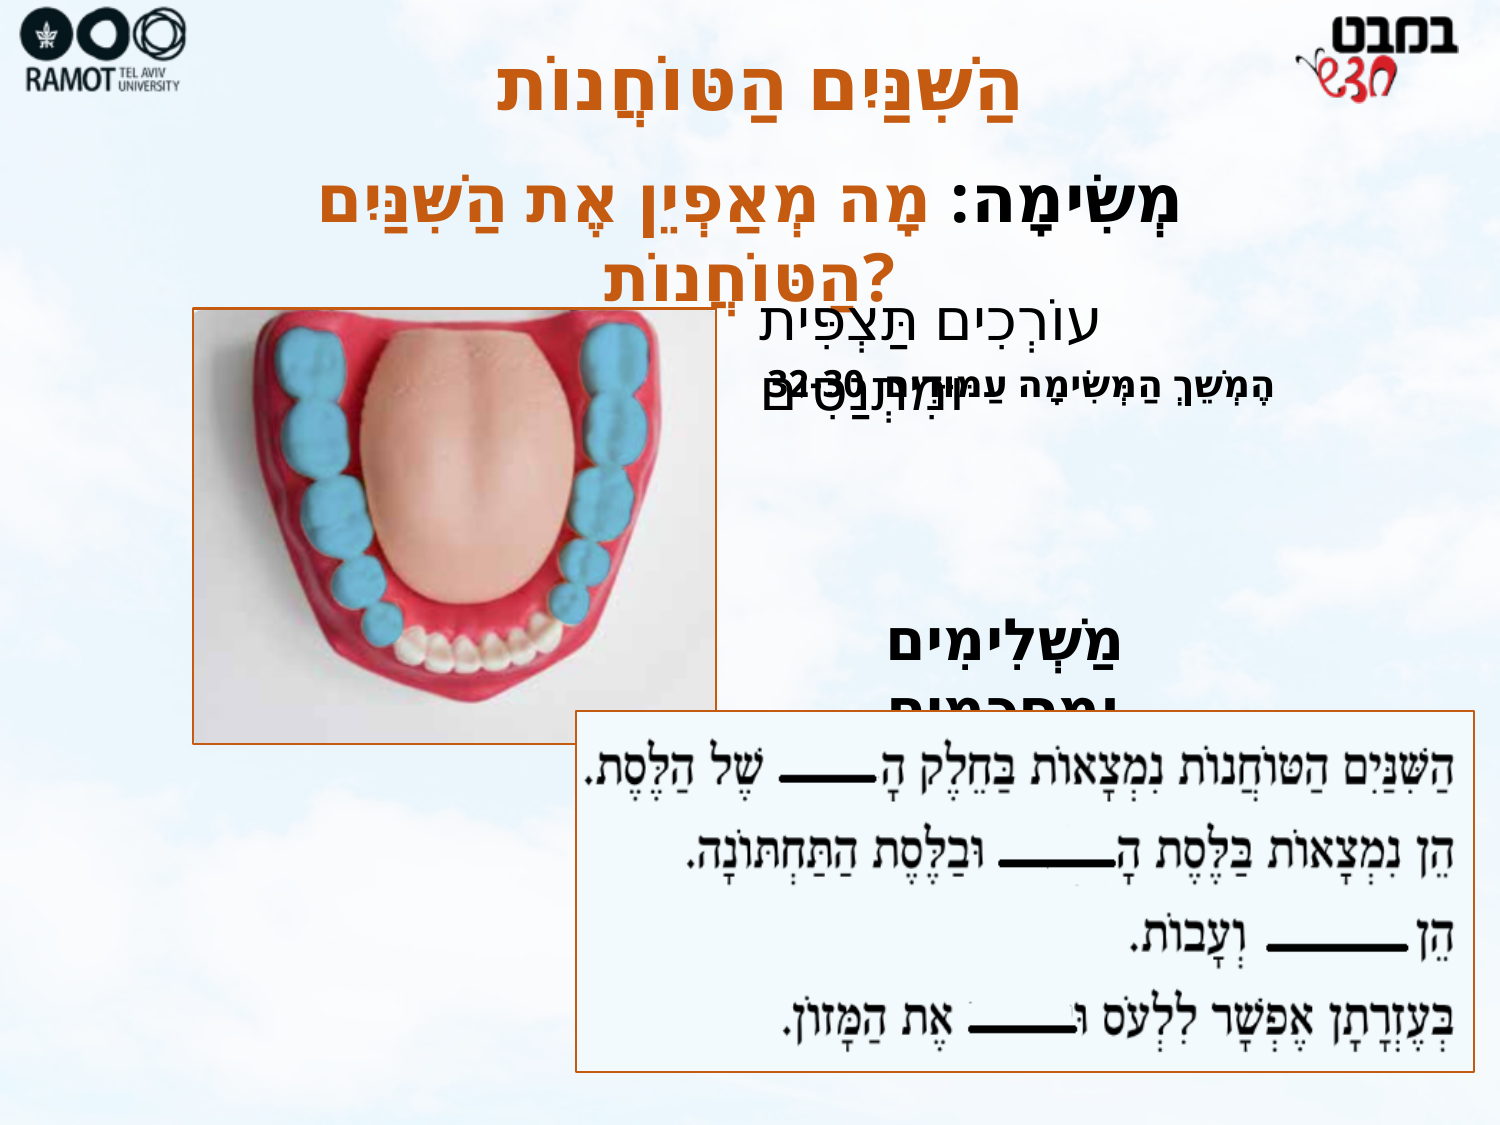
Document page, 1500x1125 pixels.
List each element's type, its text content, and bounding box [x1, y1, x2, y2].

text_box הַשִּׁנַּיִם הַטּוֹחֲנוֹת [465, 28, 1058, 134]
picture [1295, 16, 1459, 104]
text_box הֶמְשֵׁךְ הַמְּשִׂימָה עַמּוּדִים 32-30 [752, 352, 1306, 413]
picture [12, 0, 195, 101]
picture [194, 309, 1473, 1071]
text_box עוֹרְכִים תַּצְפִּית וּמִתְנַסִּים [744, 275, 1306, 430]
text_box מַשְׁלִימִים וּמְסַכְּמִים [871, 594, 1339, 710]
text_box מְשִׂימָה: מָה מְאַפְיֵן אֶת הַשִּׁנַּיִם הַטּוֹחֲנוֹת? [161, 147, 1339, 323]
